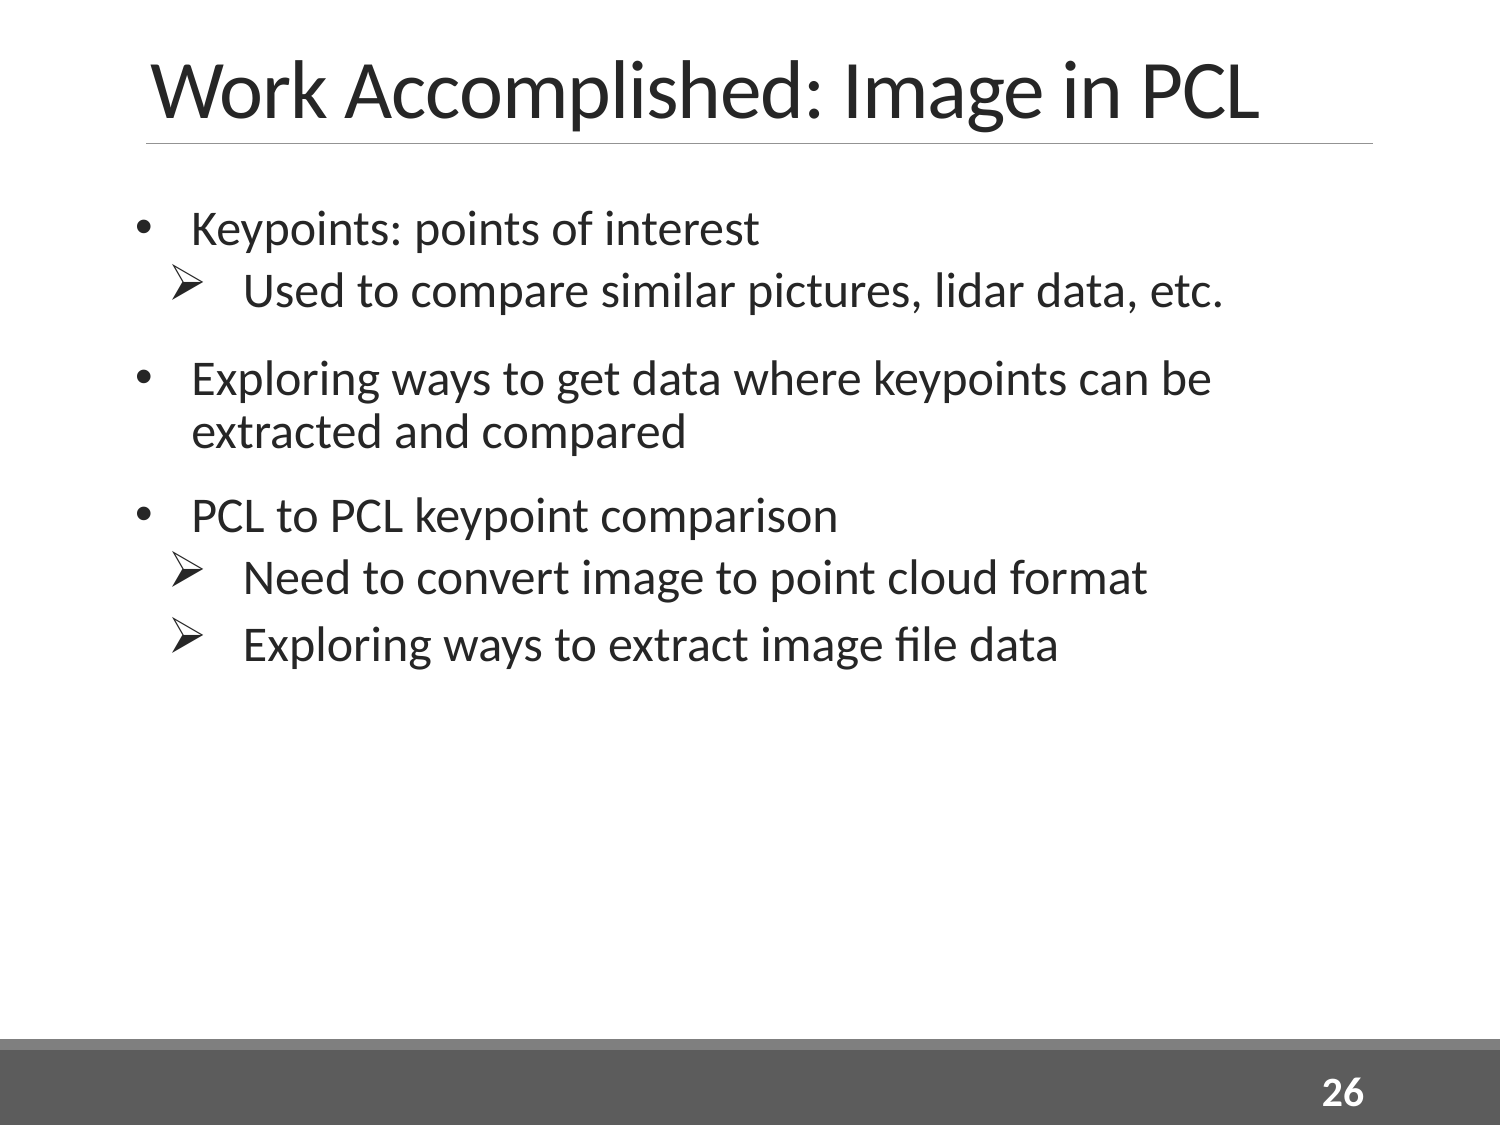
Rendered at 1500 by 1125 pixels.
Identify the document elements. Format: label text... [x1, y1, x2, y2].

title Work Accomplished: Image in PCL [135, 34, 1373, 144]
slide_number 26 [1218, 1059, 1380, 1120]
list Keypoints: points of interest Used to compare similar pictures, lidar data, etc. Exploring ways to get data where keypoints can be extracted and compared PCL to PCL keypoint comparison Need to convert image to point cloud format Exploring ways to extract image file data [135, 194, 1373, 855]
